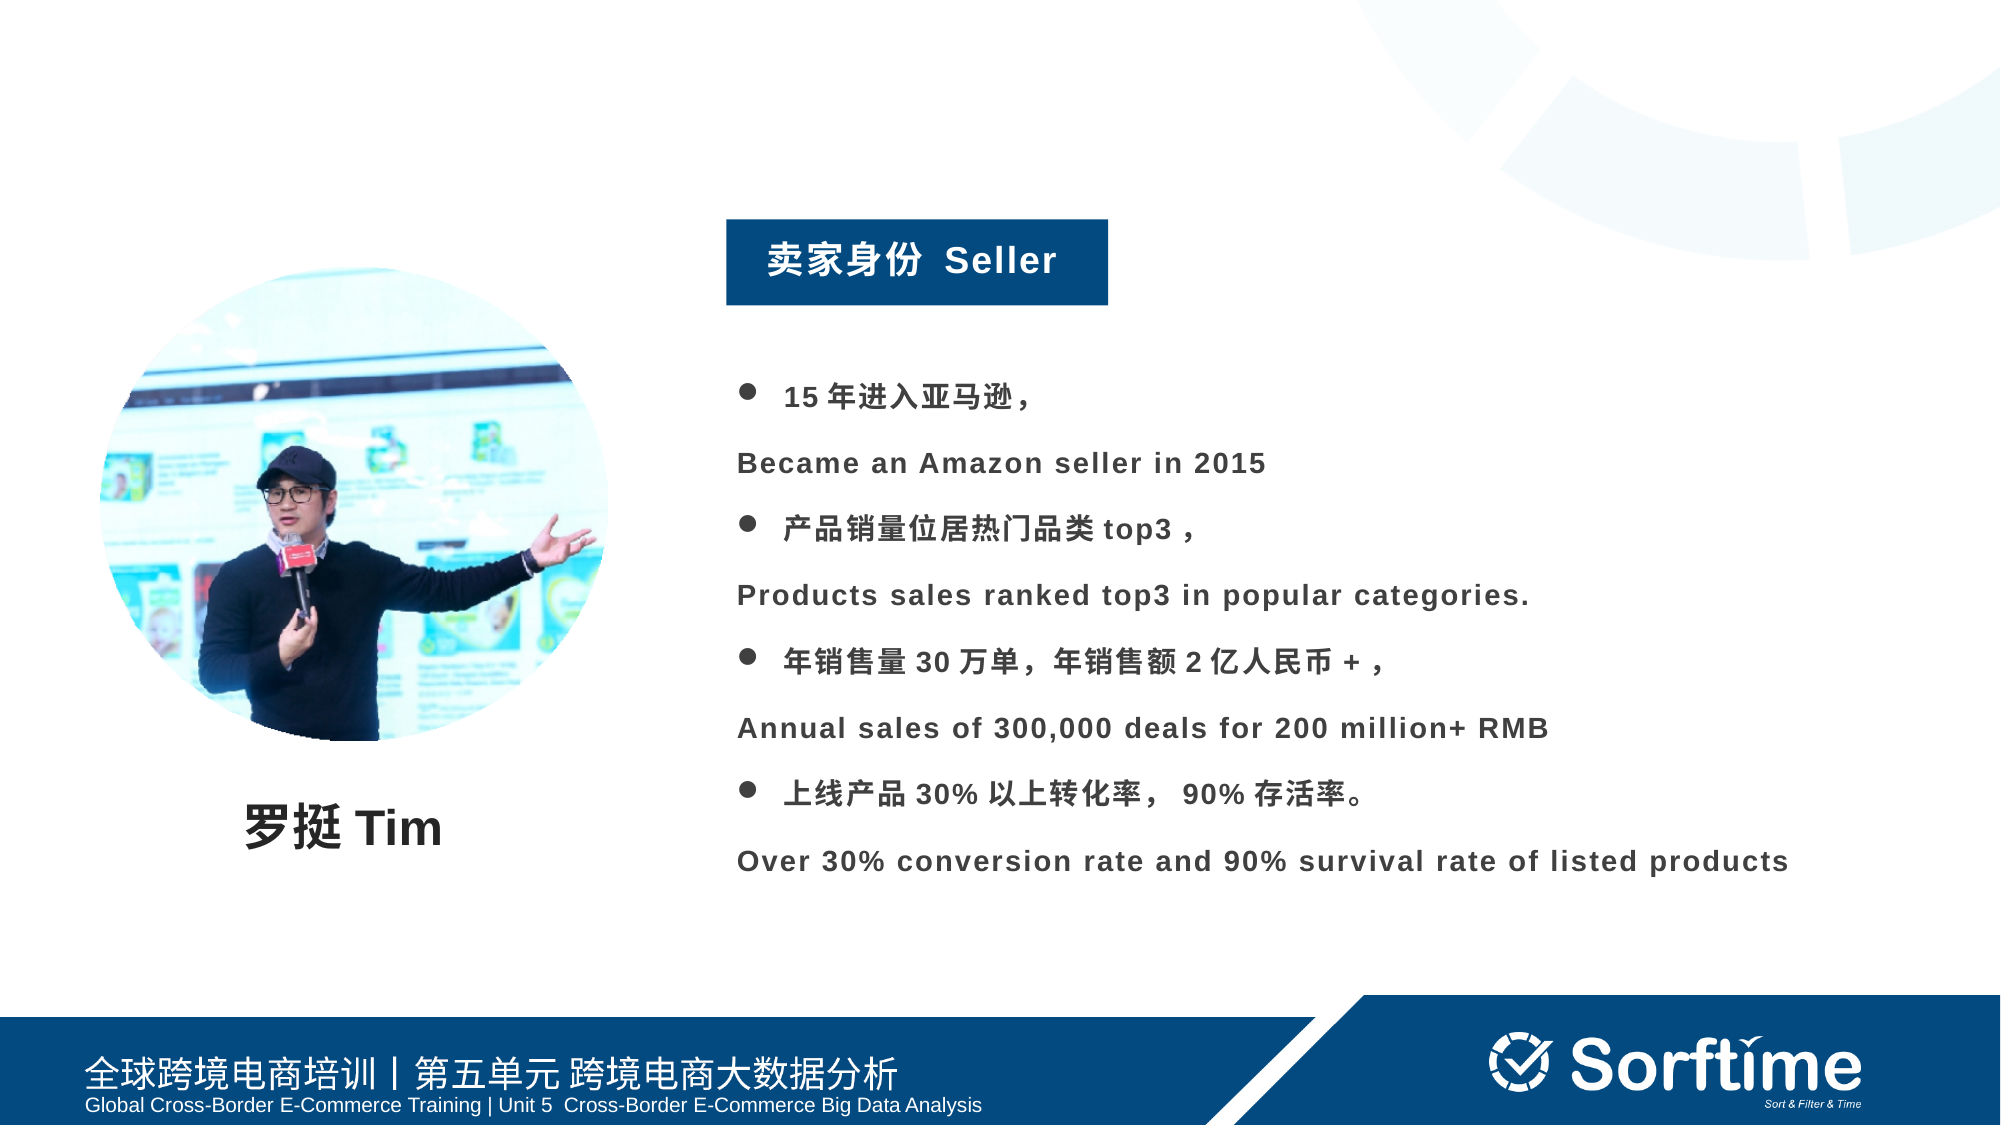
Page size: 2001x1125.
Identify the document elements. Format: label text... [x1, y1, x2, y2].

text_box [725, 218, 1109, 306]
text_box 卖家身份 Seller [751, 228, 1123, 289]
text_box 罗挺Tim [140, 775, 546, 876]
text_box 15年进⼊亚⻢逊， Became an Amazon seller in 2015 产品销量位居热⻔品类top3， Products sales ranked top3 in popular categories. 年销售量30万单，年销售额2亿⼈⺠币+， Annual sales of 300,000 deals for 200 million+ RMB 上线产品30%以上转化率，90%存活率。 Over 30% conversion rate and 90% survival rate of listed products [726, 368, 1957, 876]
picture [0, 0, 2001, 1125]
text_box Global Cross-Border E-Commerce Training | Unit 5 Cross-Border E-Commerce Big Data Analysis [69, 1084, 1573, 1125]
